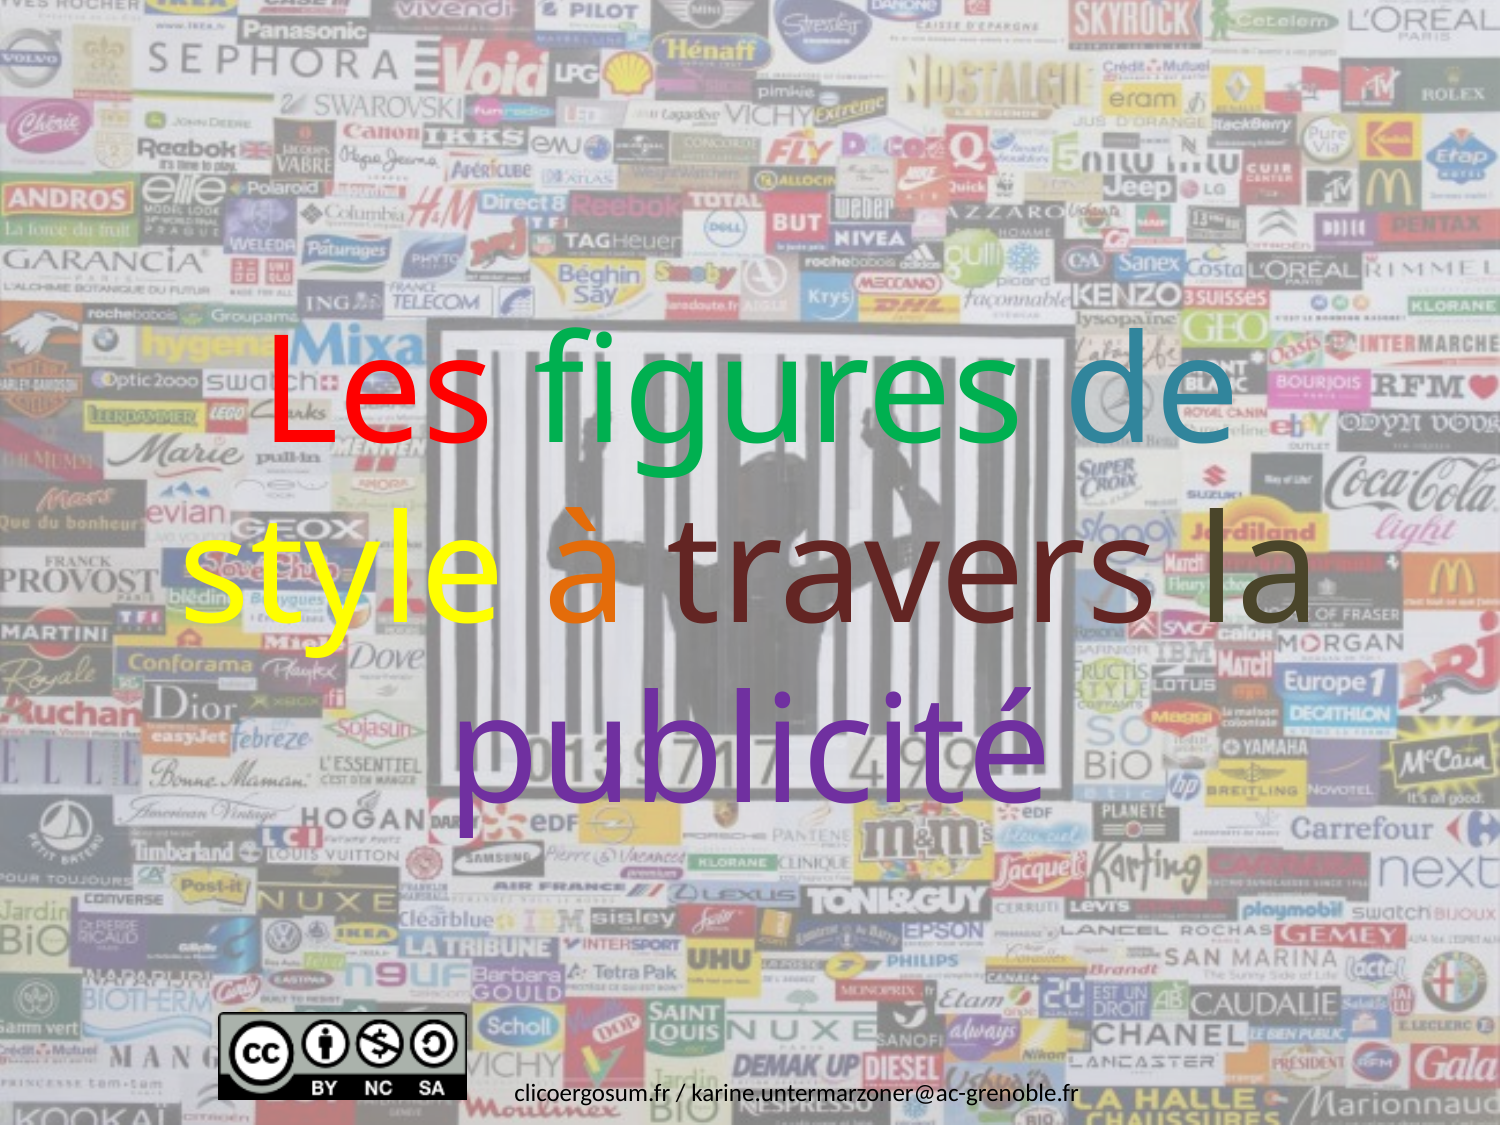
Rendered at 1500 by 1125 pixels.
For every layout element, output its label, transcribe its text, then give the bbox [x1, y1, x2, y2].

title Les figures de style à travers la publicité [112, 208, 1388, 917]
footer clicoergosum.fr / karine.untermarzoner@ac-grenoble.fr [454, 1061, 1140, 1122]
picture [218, 1012, 467, 1100]
